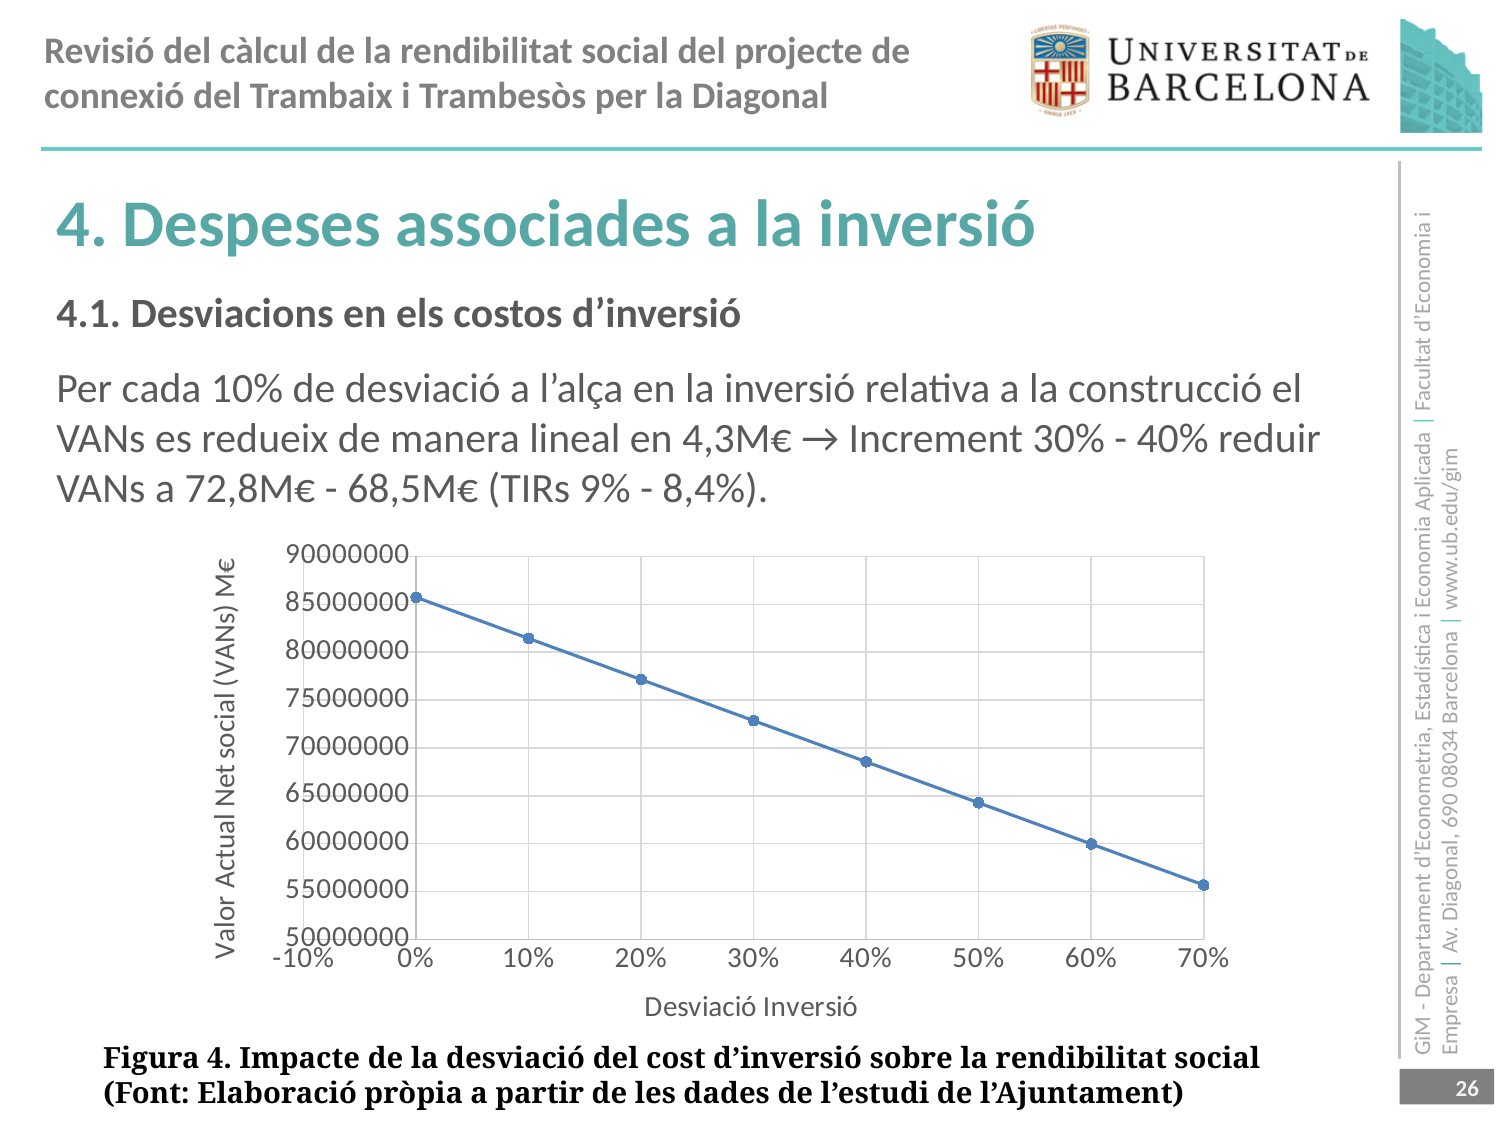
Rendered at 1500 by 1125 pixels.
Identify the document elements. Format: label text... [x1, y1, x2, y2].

text_box Figura 4. Impacte de la desviació del cost d’inversió sobre la rendibilitat social (Font: Elaboració pròpia a partir de les dades de l’estudi de l’Ajuntament) [88, 1032, 1341, 1118]
picture [1400, 19, 1483, 133]
list 4. Despeses associades a la inversió 4.1. Desviacions en els costos d’inversió Per cada 10% de desviació a l’alça en la inversió relativa a la construcció el VANs es redueix de manera lineal en 4,3M€ → Increment 30% - 40% reduir VANs a 72,8M€ - 68,5M€ (TIRs 9% - 8,4%). [41, 172, 1388, 539]
slide_number 26 [1399, 1057, 1495, 1118]
picture [1018, 7, 1388, 140]
chart [176, 530, 1253, 1058]
